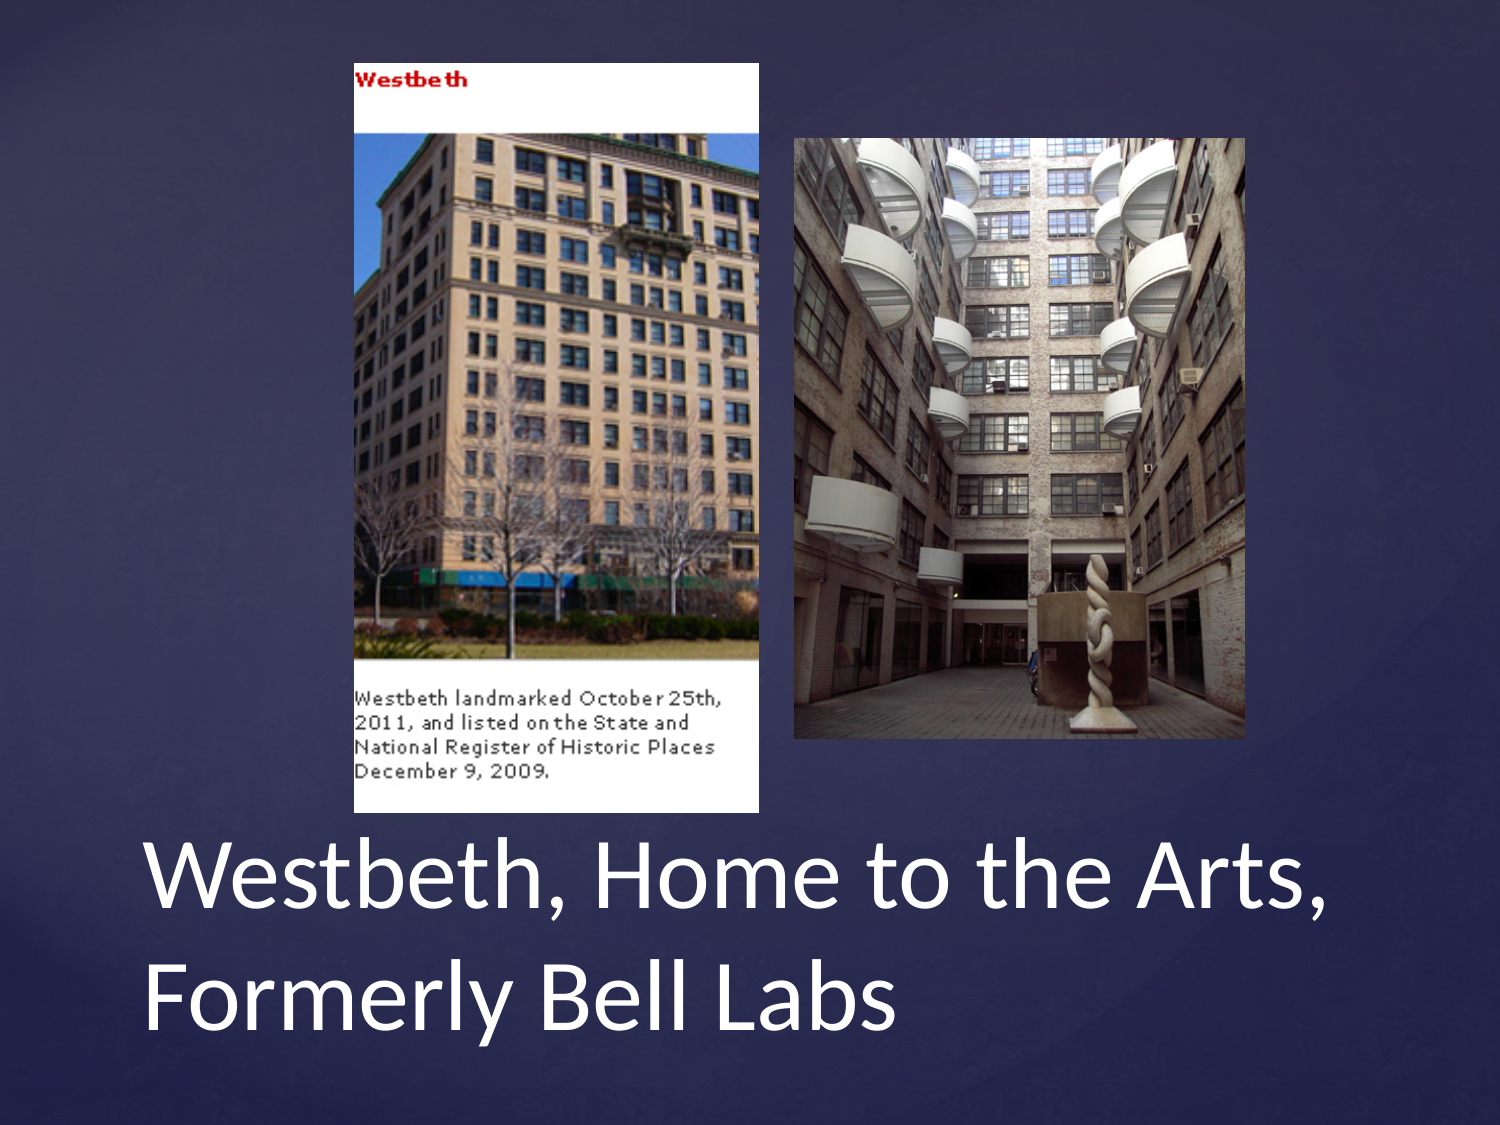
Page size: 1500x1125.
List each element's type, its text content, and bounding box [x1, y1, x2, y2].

picture [353, 62, 759, 813]
title Westbeth, Home to the Arts, Formerly Bell Labs [127, 908, 1365, 1059]
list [768, 138, 1500, 740]
